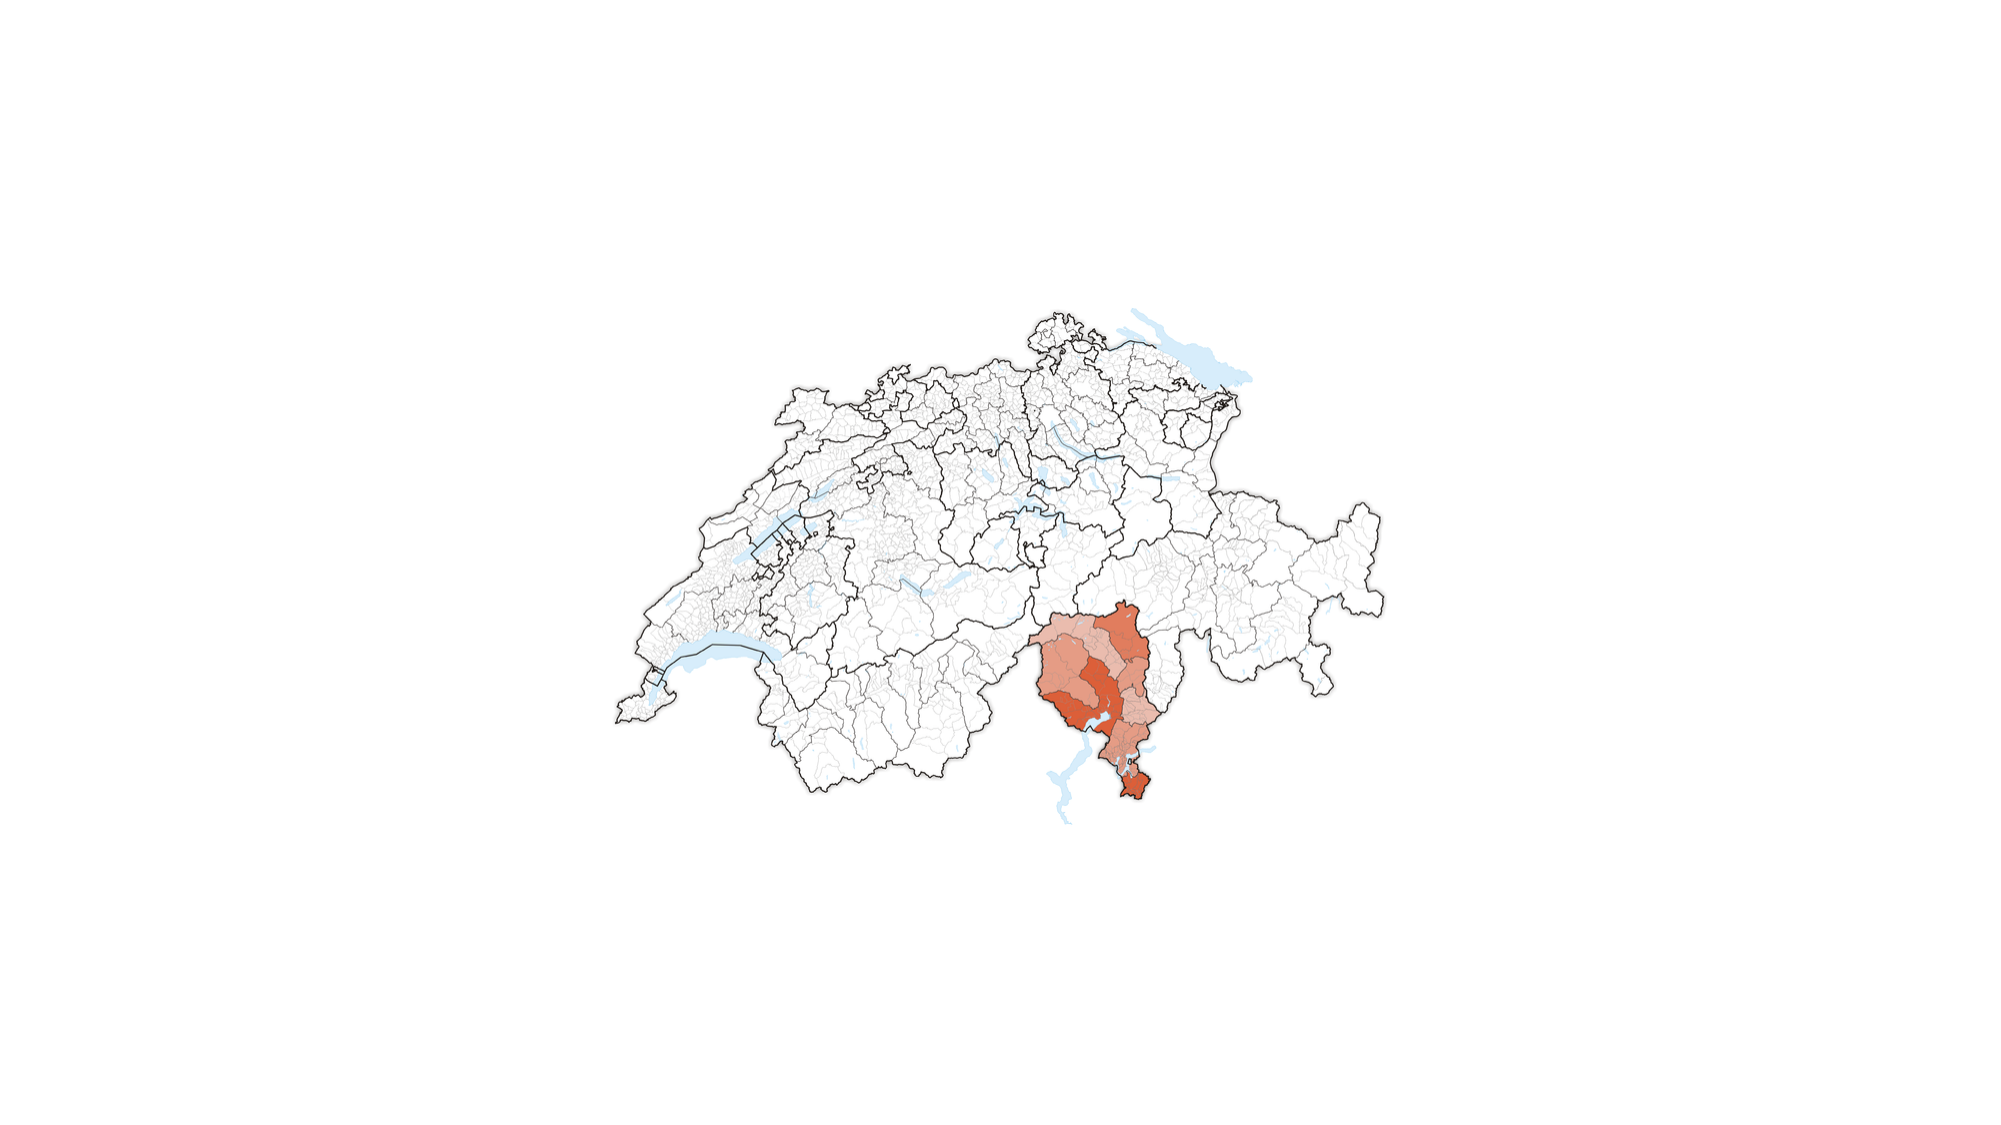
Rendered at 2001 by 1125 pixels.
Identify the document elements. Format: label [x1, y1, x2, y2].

picture [599, 286, 1400, 839]
